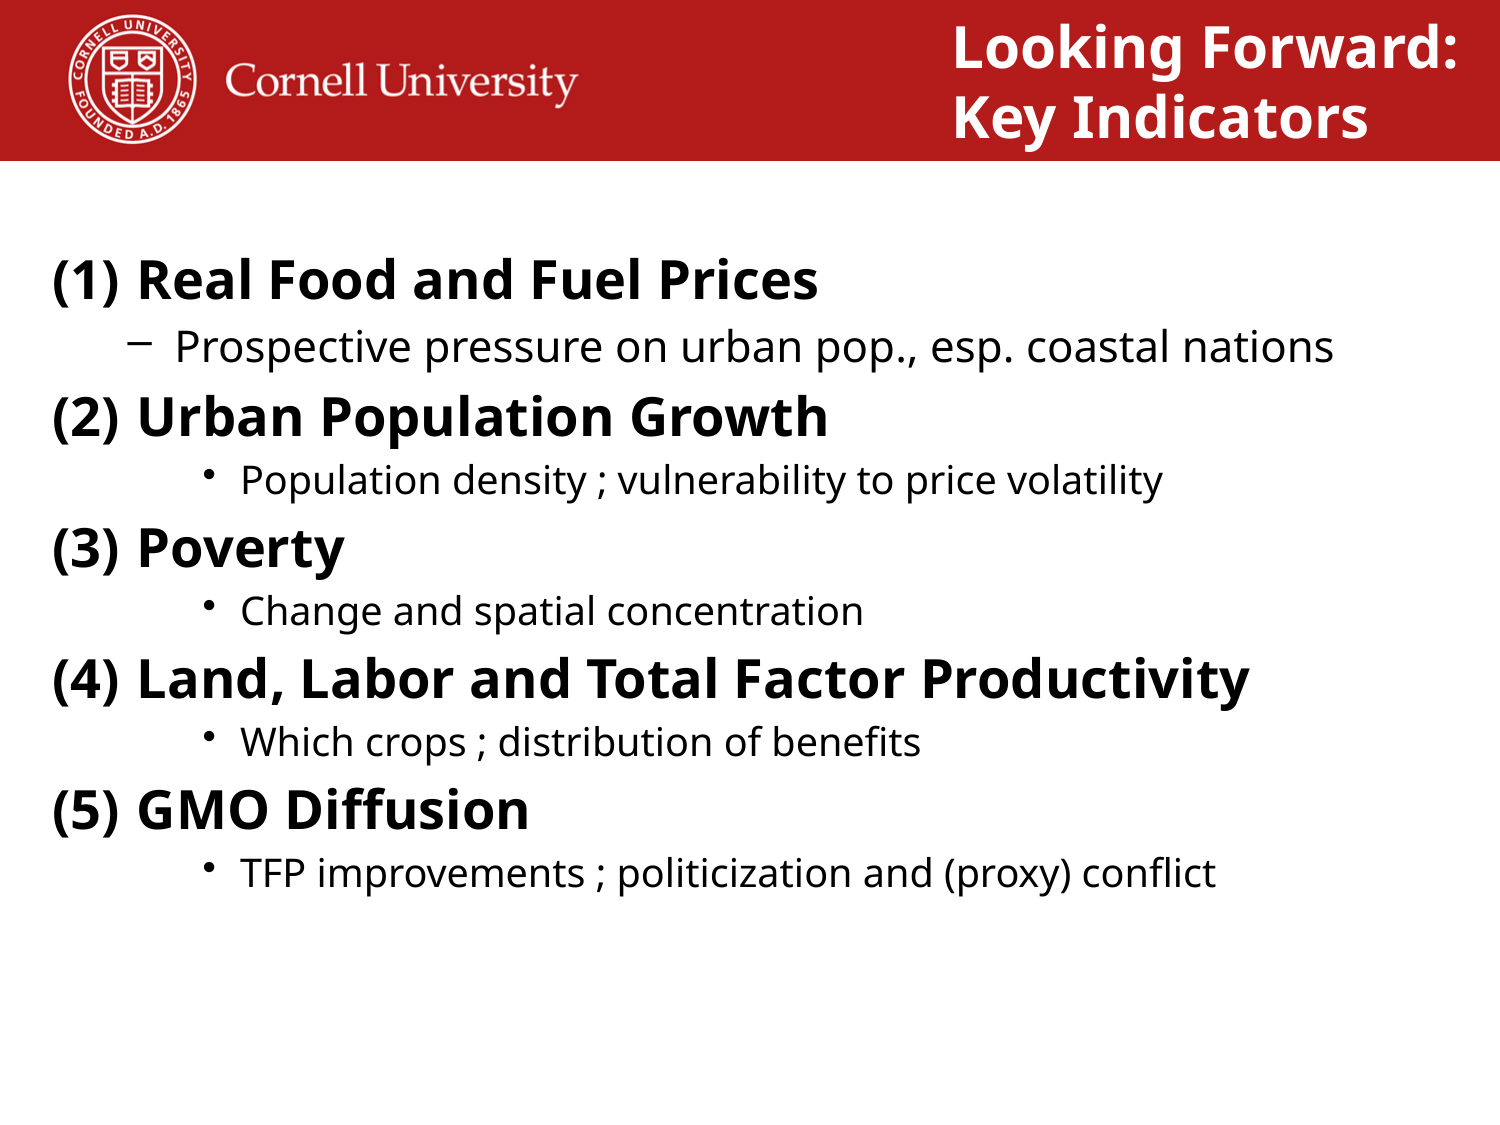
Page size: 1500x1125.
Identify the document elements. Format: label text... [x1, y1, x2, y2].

text_box Looking Forward: Key Indicators [937, 3, 1500, 158]
picture [0, 0, 1500, 161]
list Real Food and Fuel Prices Prospective pressure on urban pop., esp. coastal nations Urban Population Growth Population density ; vulnerability to price volatility Poverty Change and spatial concentration Land, Labor and Total Factor Productivity Which crops ; distribution of benefits GMO Diffusion TFP improvements ; politicization and (proxy) conflict [37, 237, 1388, 1050]
